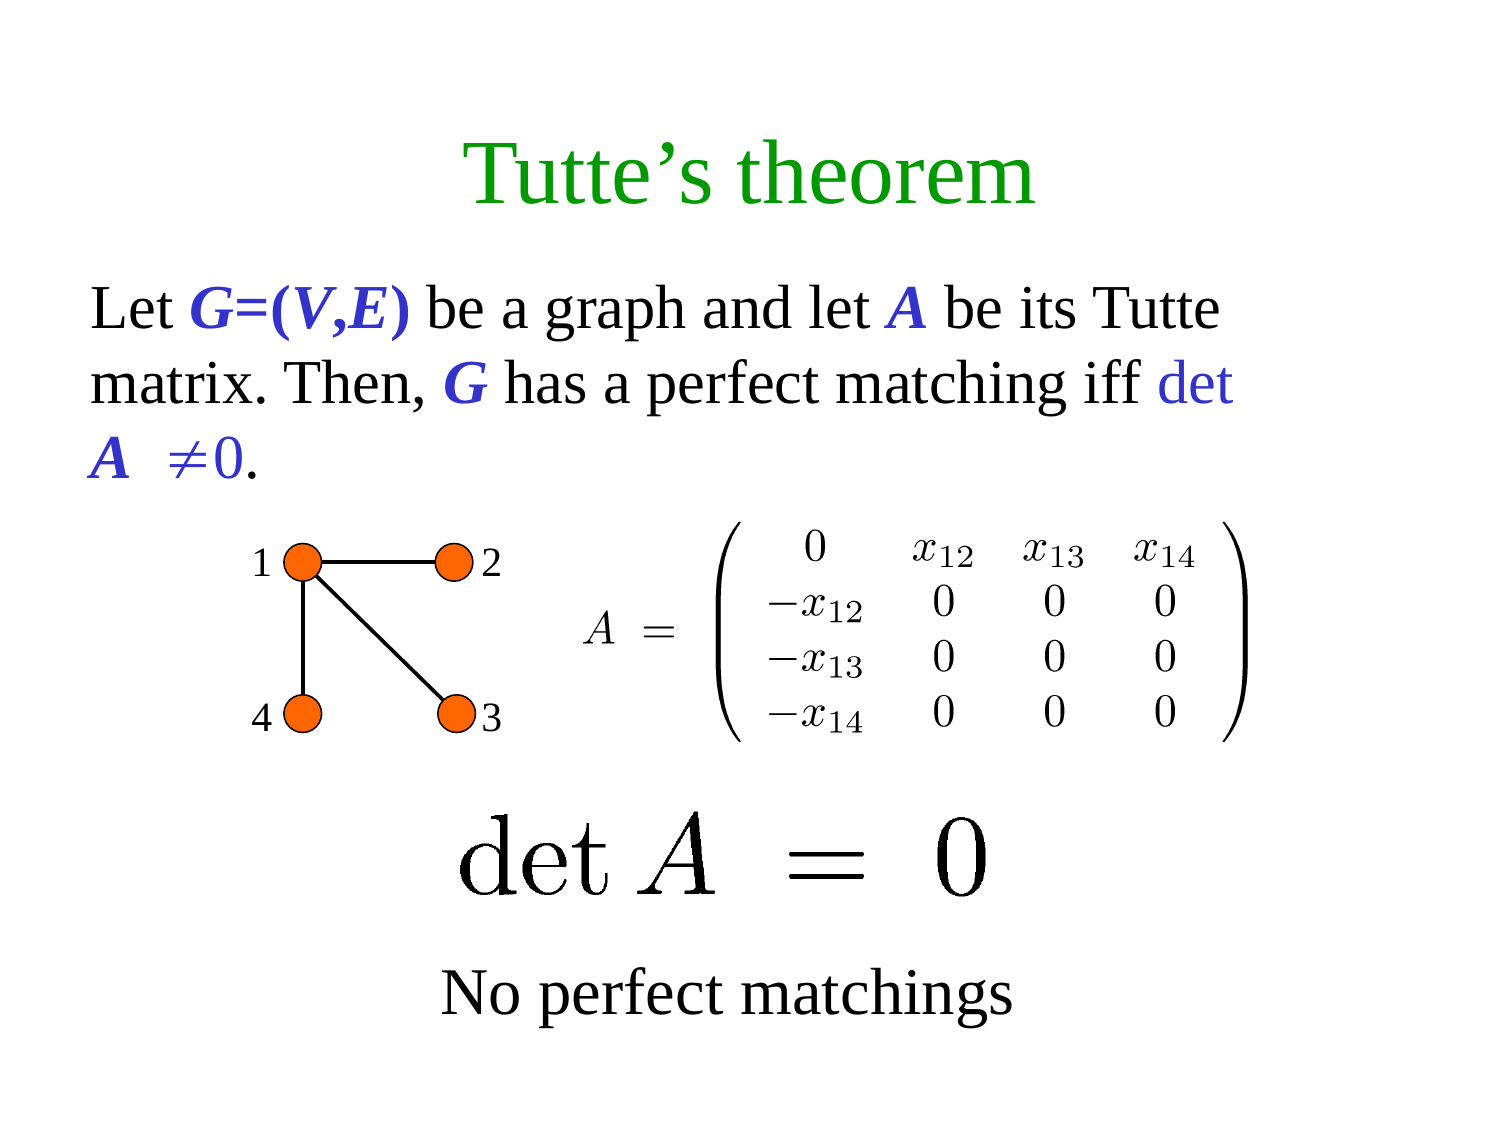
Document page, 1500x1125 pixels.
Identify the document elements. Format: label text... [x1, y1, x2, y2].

text_box [435, 543, 466, 582]
text_box [283, 543, 322, 582]
picture [578, 518, 1250, 744]
text_box 4 [236, 682, 281, 747]
text_box 1 [236, 527, 281, 593]
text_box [315, 575, 444, 701]
picture [453, 804, 990, 897]
text_box 3 [466, 682, 511, 747]
title Tutte’s theorem [112, 99, 1388, 236]
text_box 2 [466, 527, 511, 593]
text_box [283, 695, 322, 733]
text_box No perfect matchings [264, 940, 1191, 1036]
text_box [437, 694, 466, 733]
text_box Let G=(V,E) be a graph and let A be its Tutte matrix. Then, G has a perfect matching iff det A0. [75, 258, 1431, 499]
